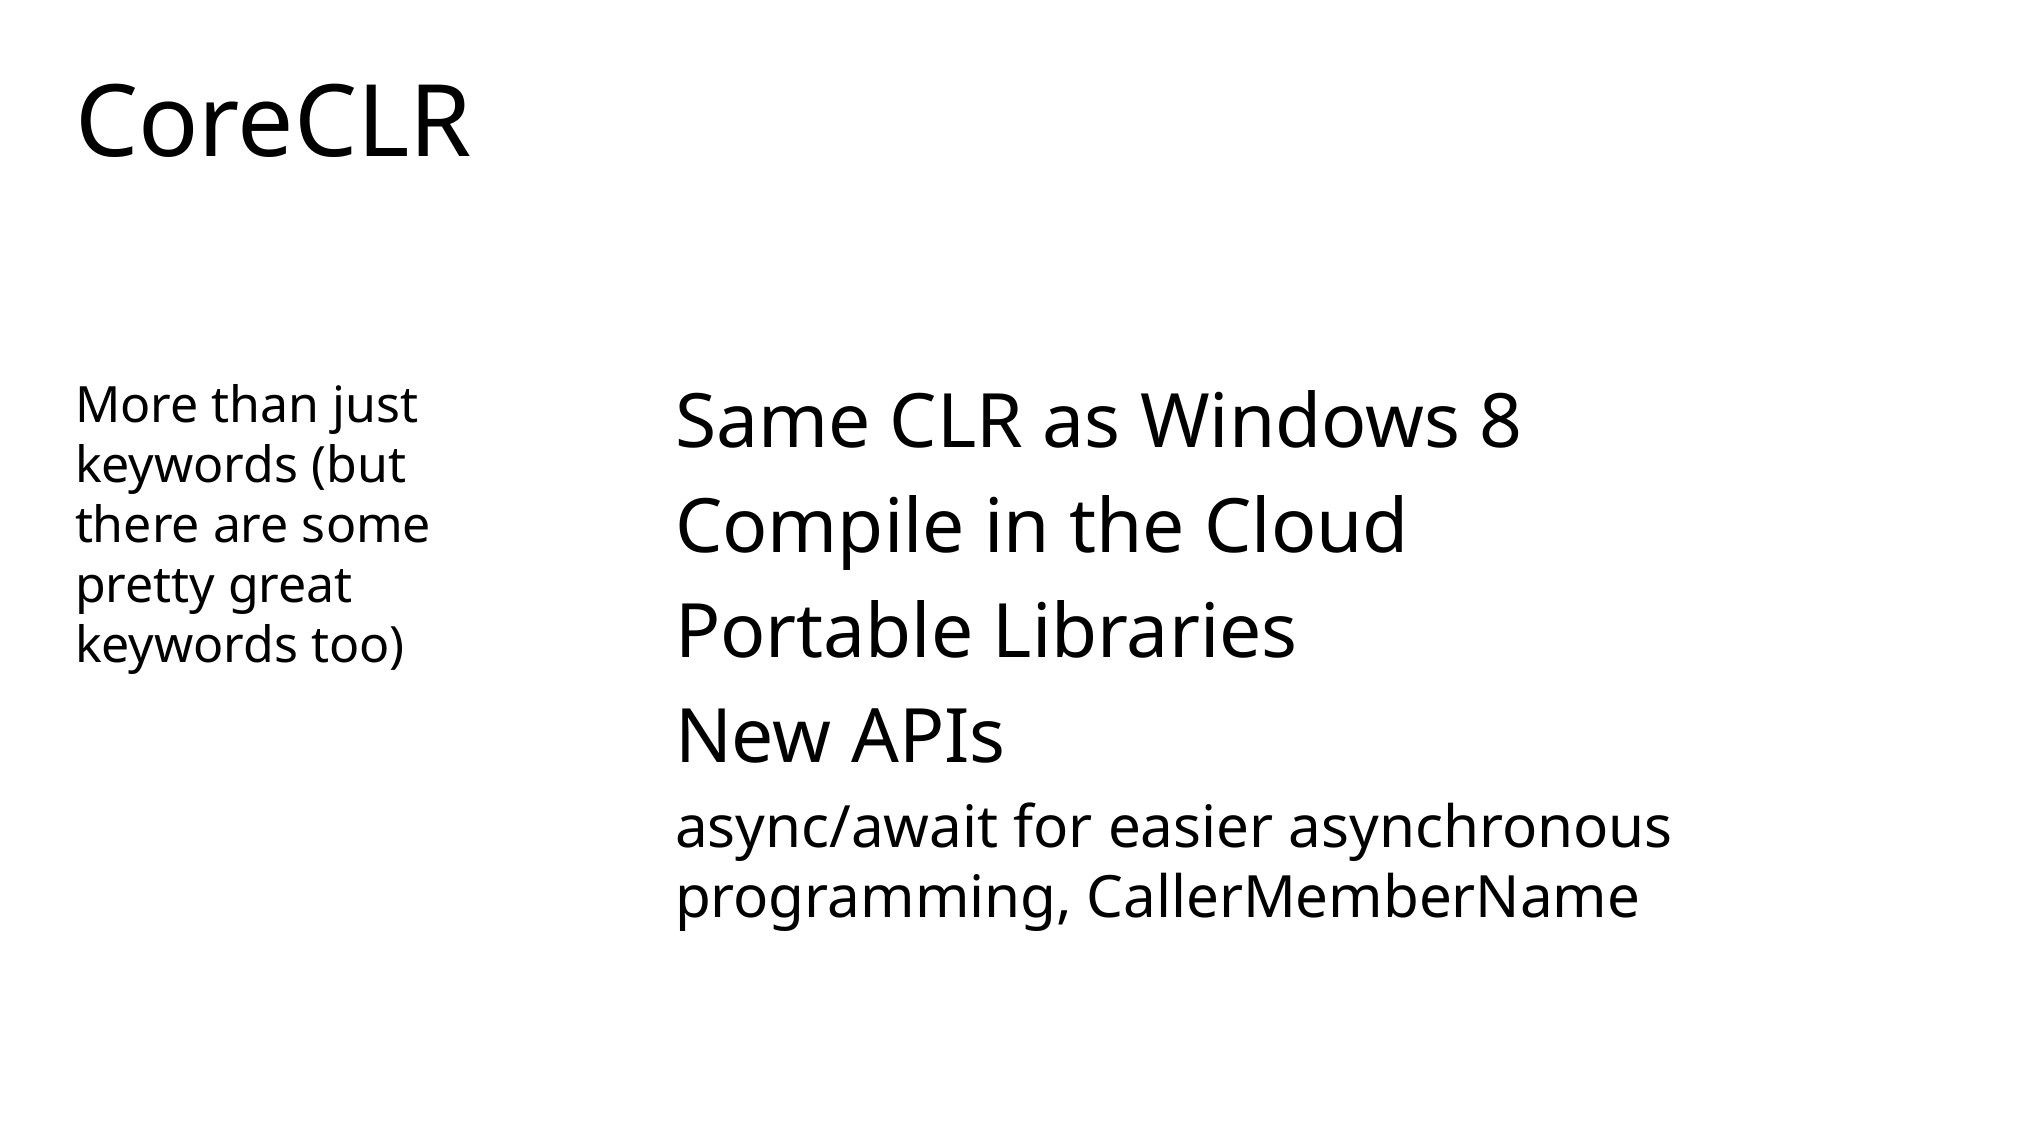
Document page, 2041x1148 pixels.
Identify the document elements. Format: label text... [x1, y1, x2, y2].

title CoreCLR [45, 48, 1996, 199]
list Same CLR as Windows 8 Compile in the Cloud Portable Libraries New APIs async/await for easier asynchronous programming, CallerMemberName [645, 348, 1996, 1099]
list More than just keywords (but there are some pretty great keywords too) [45, 348, 496, 1099]
